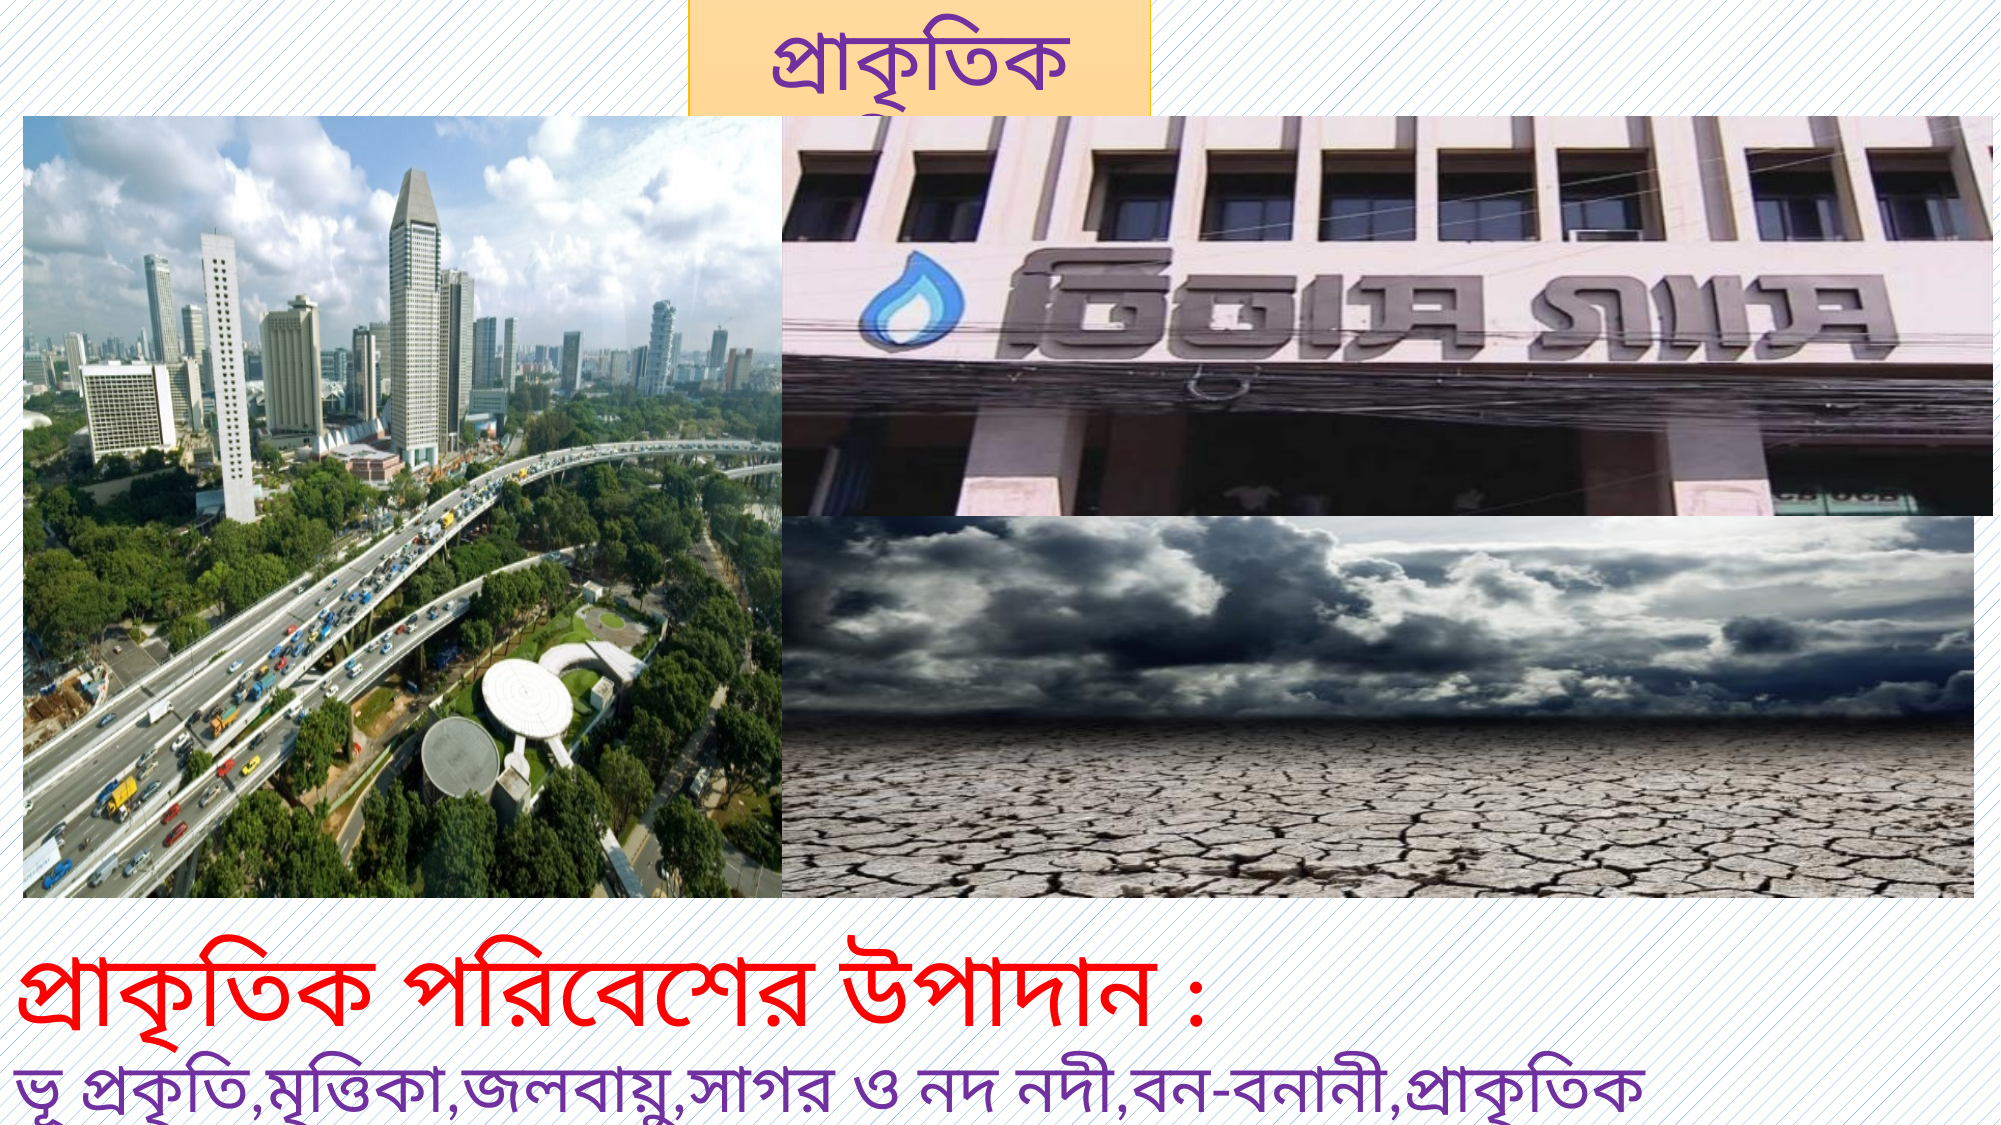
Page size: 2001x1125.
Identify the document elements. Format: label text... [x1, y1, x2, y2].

text_box প্রাকৃতিক পরিবেশ [688, 0, 1151, 116]
text_box প্রাকৃতিক পরিবেশের উপাদান : ভূ প্রকৃতি,মৃত্তিকা,জলবায়ু,সাগর ও নদ নদী,বন-বনানী,প্রাকৃতিক সম্পদ,দেশের আয়তন ইত্যাদি । [0, 918, 2000, 1125]
picture [23, 116, 1993, 898]
